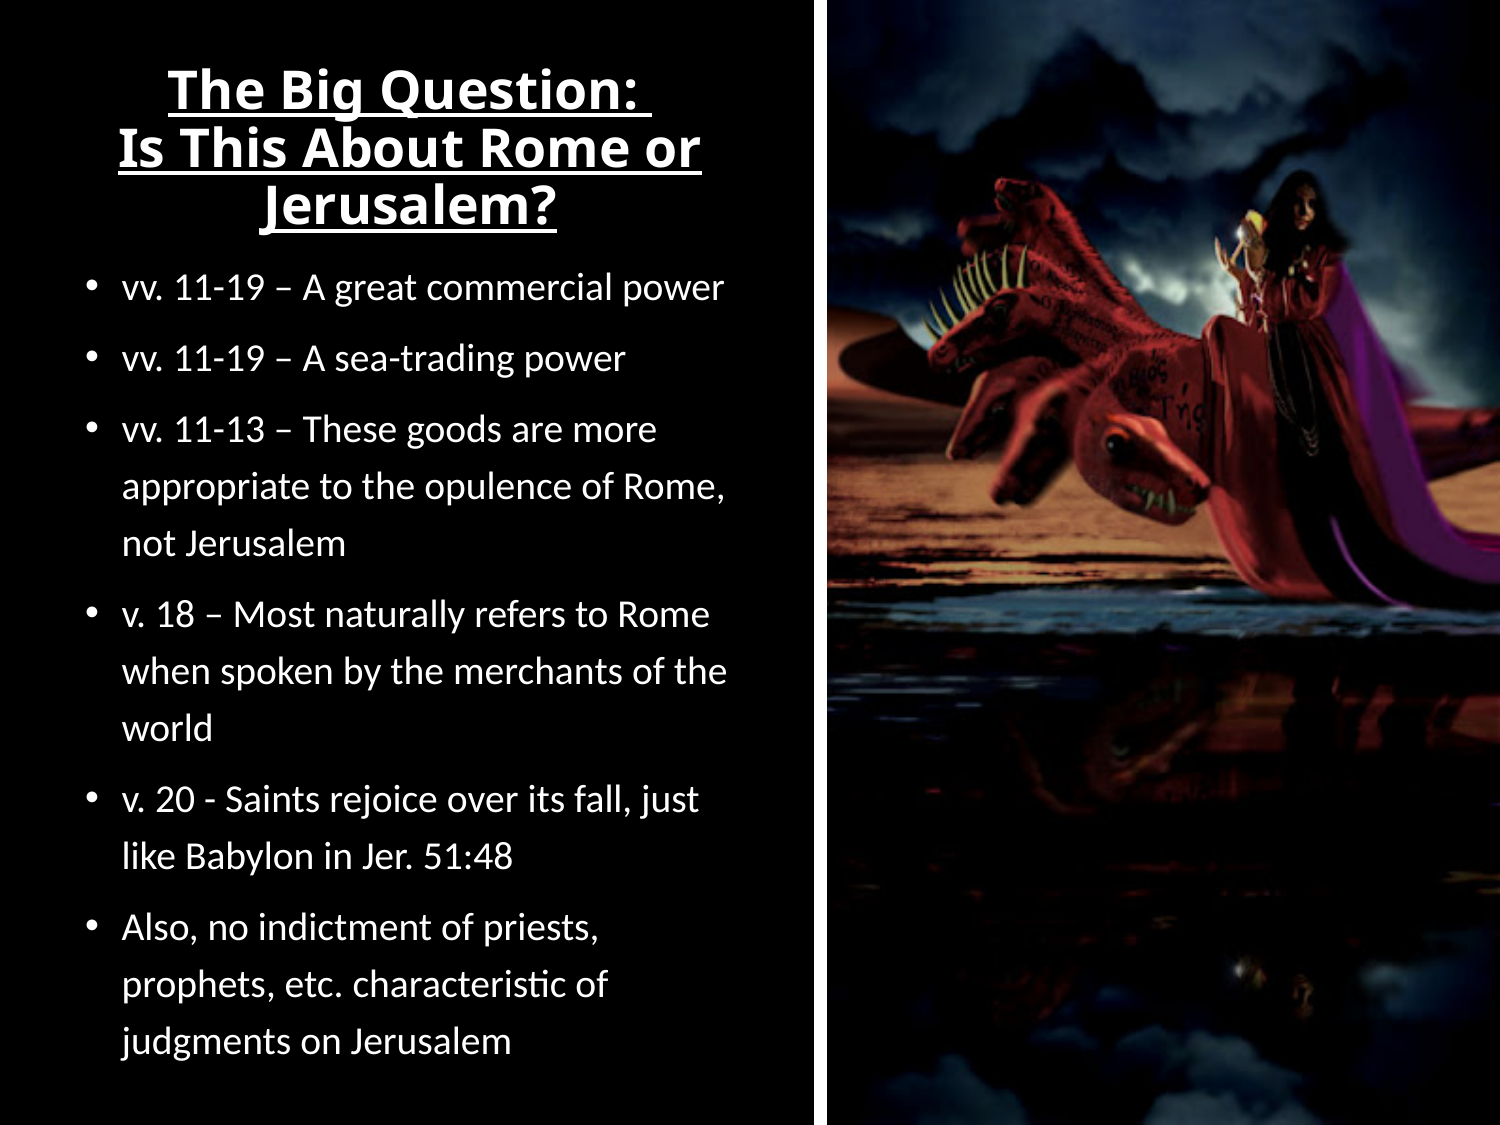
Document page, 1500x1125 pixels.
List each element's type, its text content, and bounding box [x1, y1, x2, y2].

text_box vv. 11-19 – A great commercial power vv. 11-19 – A sea-trading power vv. 11-13 – These goods are more appropriate to the opulence of Rome, not Jerusalem v. 18 – Most naturally refers to Rome when spoken by the merchants of the world v. 20 - Saints rejoice over its fall, just like Babylon in Jer. 51:48 Also, no indictment of priests, prophets, etc. characteristic of judgments on Jerusalem [70, 244, 750, 1083]
text_box The Big Question: Is This About Rome or Jerusalem? [70, 55, 750, 244]
picture [821, 0, 1500, 1125]
